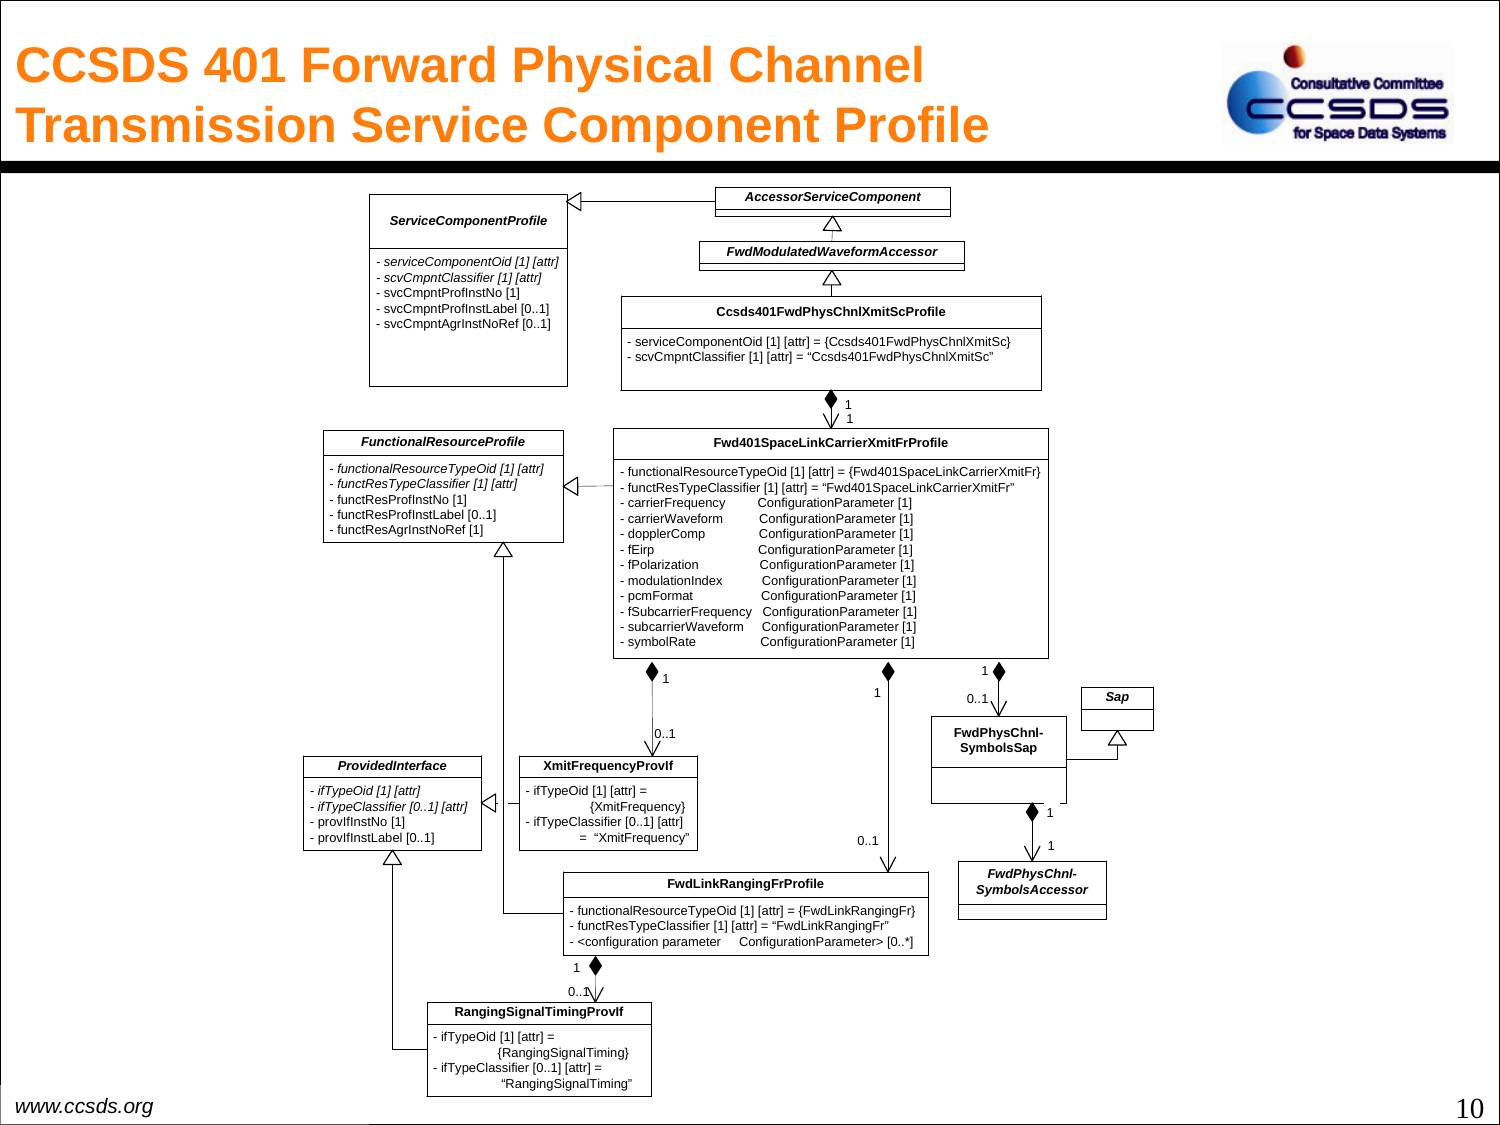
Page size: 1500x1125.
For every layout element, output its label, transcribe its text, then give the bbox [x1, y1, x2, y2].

slide_number 10 [1149, 1082, 1500, 1125]
picture [1222, 42, 1454, 145]
picture [301, 184, 1156, 1099]
title CCSDS 401 Forward Physical Channel Transmission Service Component Profile [0, 42, 1194, 143]
